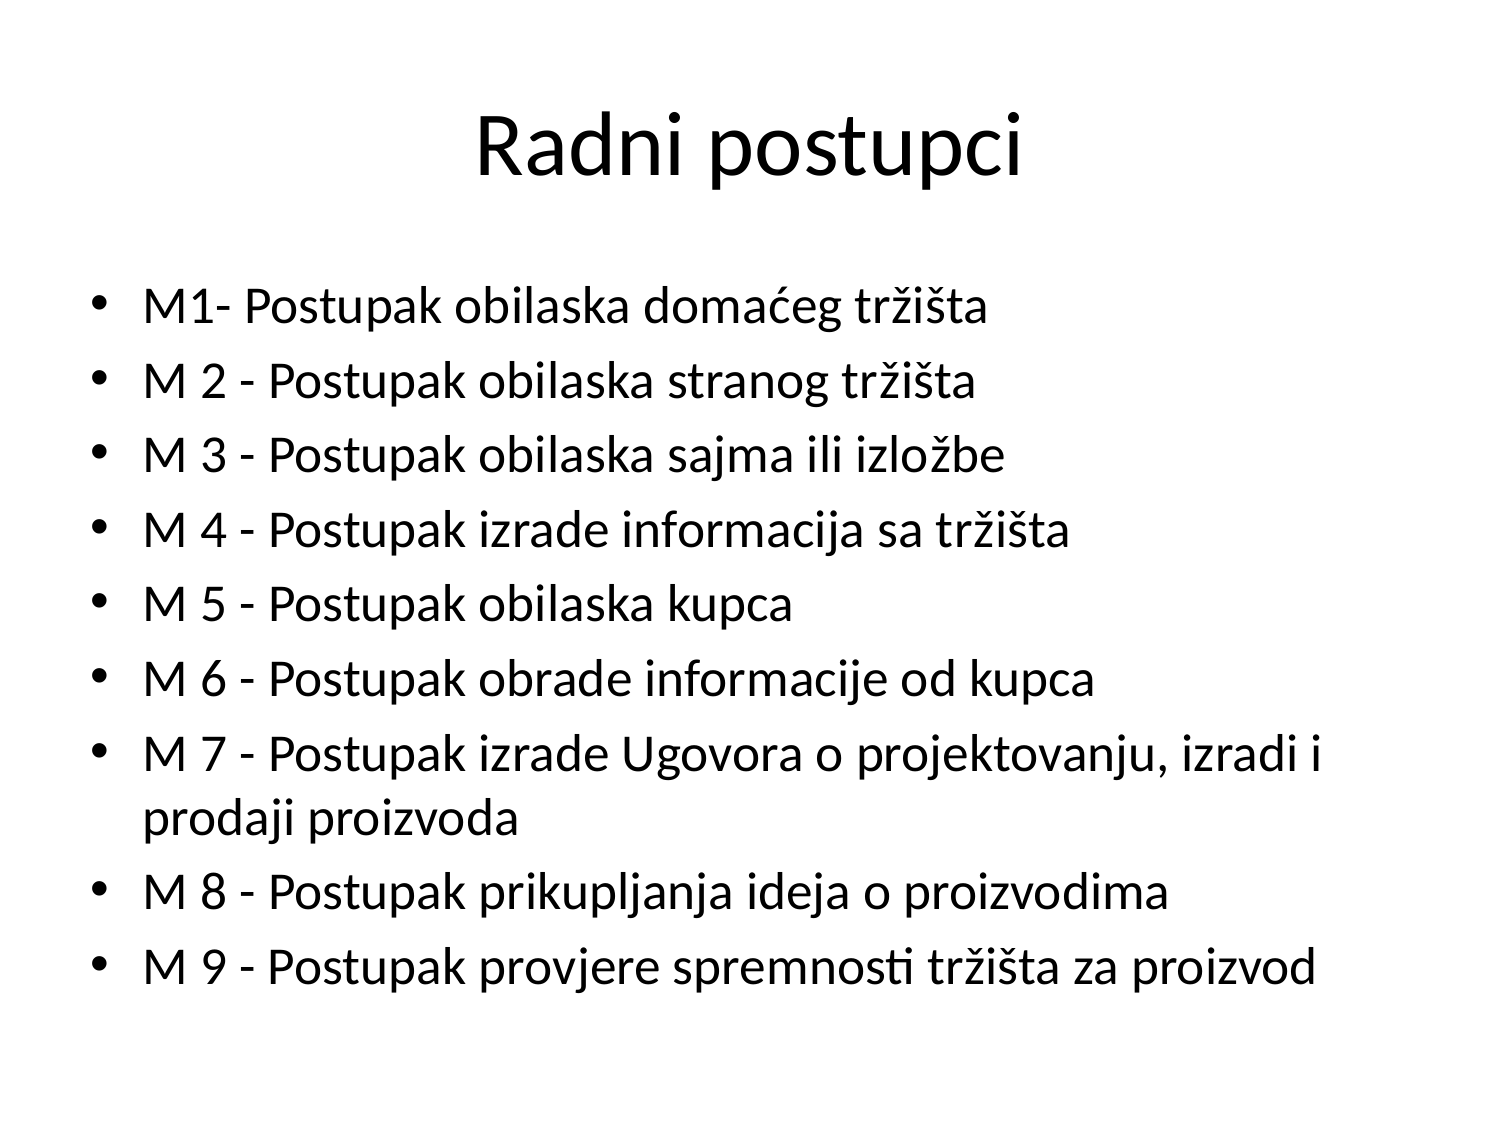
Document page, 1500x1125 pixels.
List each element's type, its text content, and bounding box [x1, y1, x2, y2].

title Radni postupci [75, 45, 1425, 233]
list M1- Postupak obilaska domaćeg tržišta M 2 - Postupak obilaska stranog tržišta M 3 - Postupak obilaska sajma ili izložbe M 4 - Postupak izrade informacija sa tržišta M 5 - Postupak obilaska kupca M 6 - Postupak obrade informacije od kupca M 7 - Postupak izrade Ugovora o projektovanju, izradi i prodaji proizvoda M 8 - Postupak prikupljanja ideja o proizvodima M 9 - Postupak provjere spremnosti tržišta za proizvod [75, 262, 1425, 1005]
